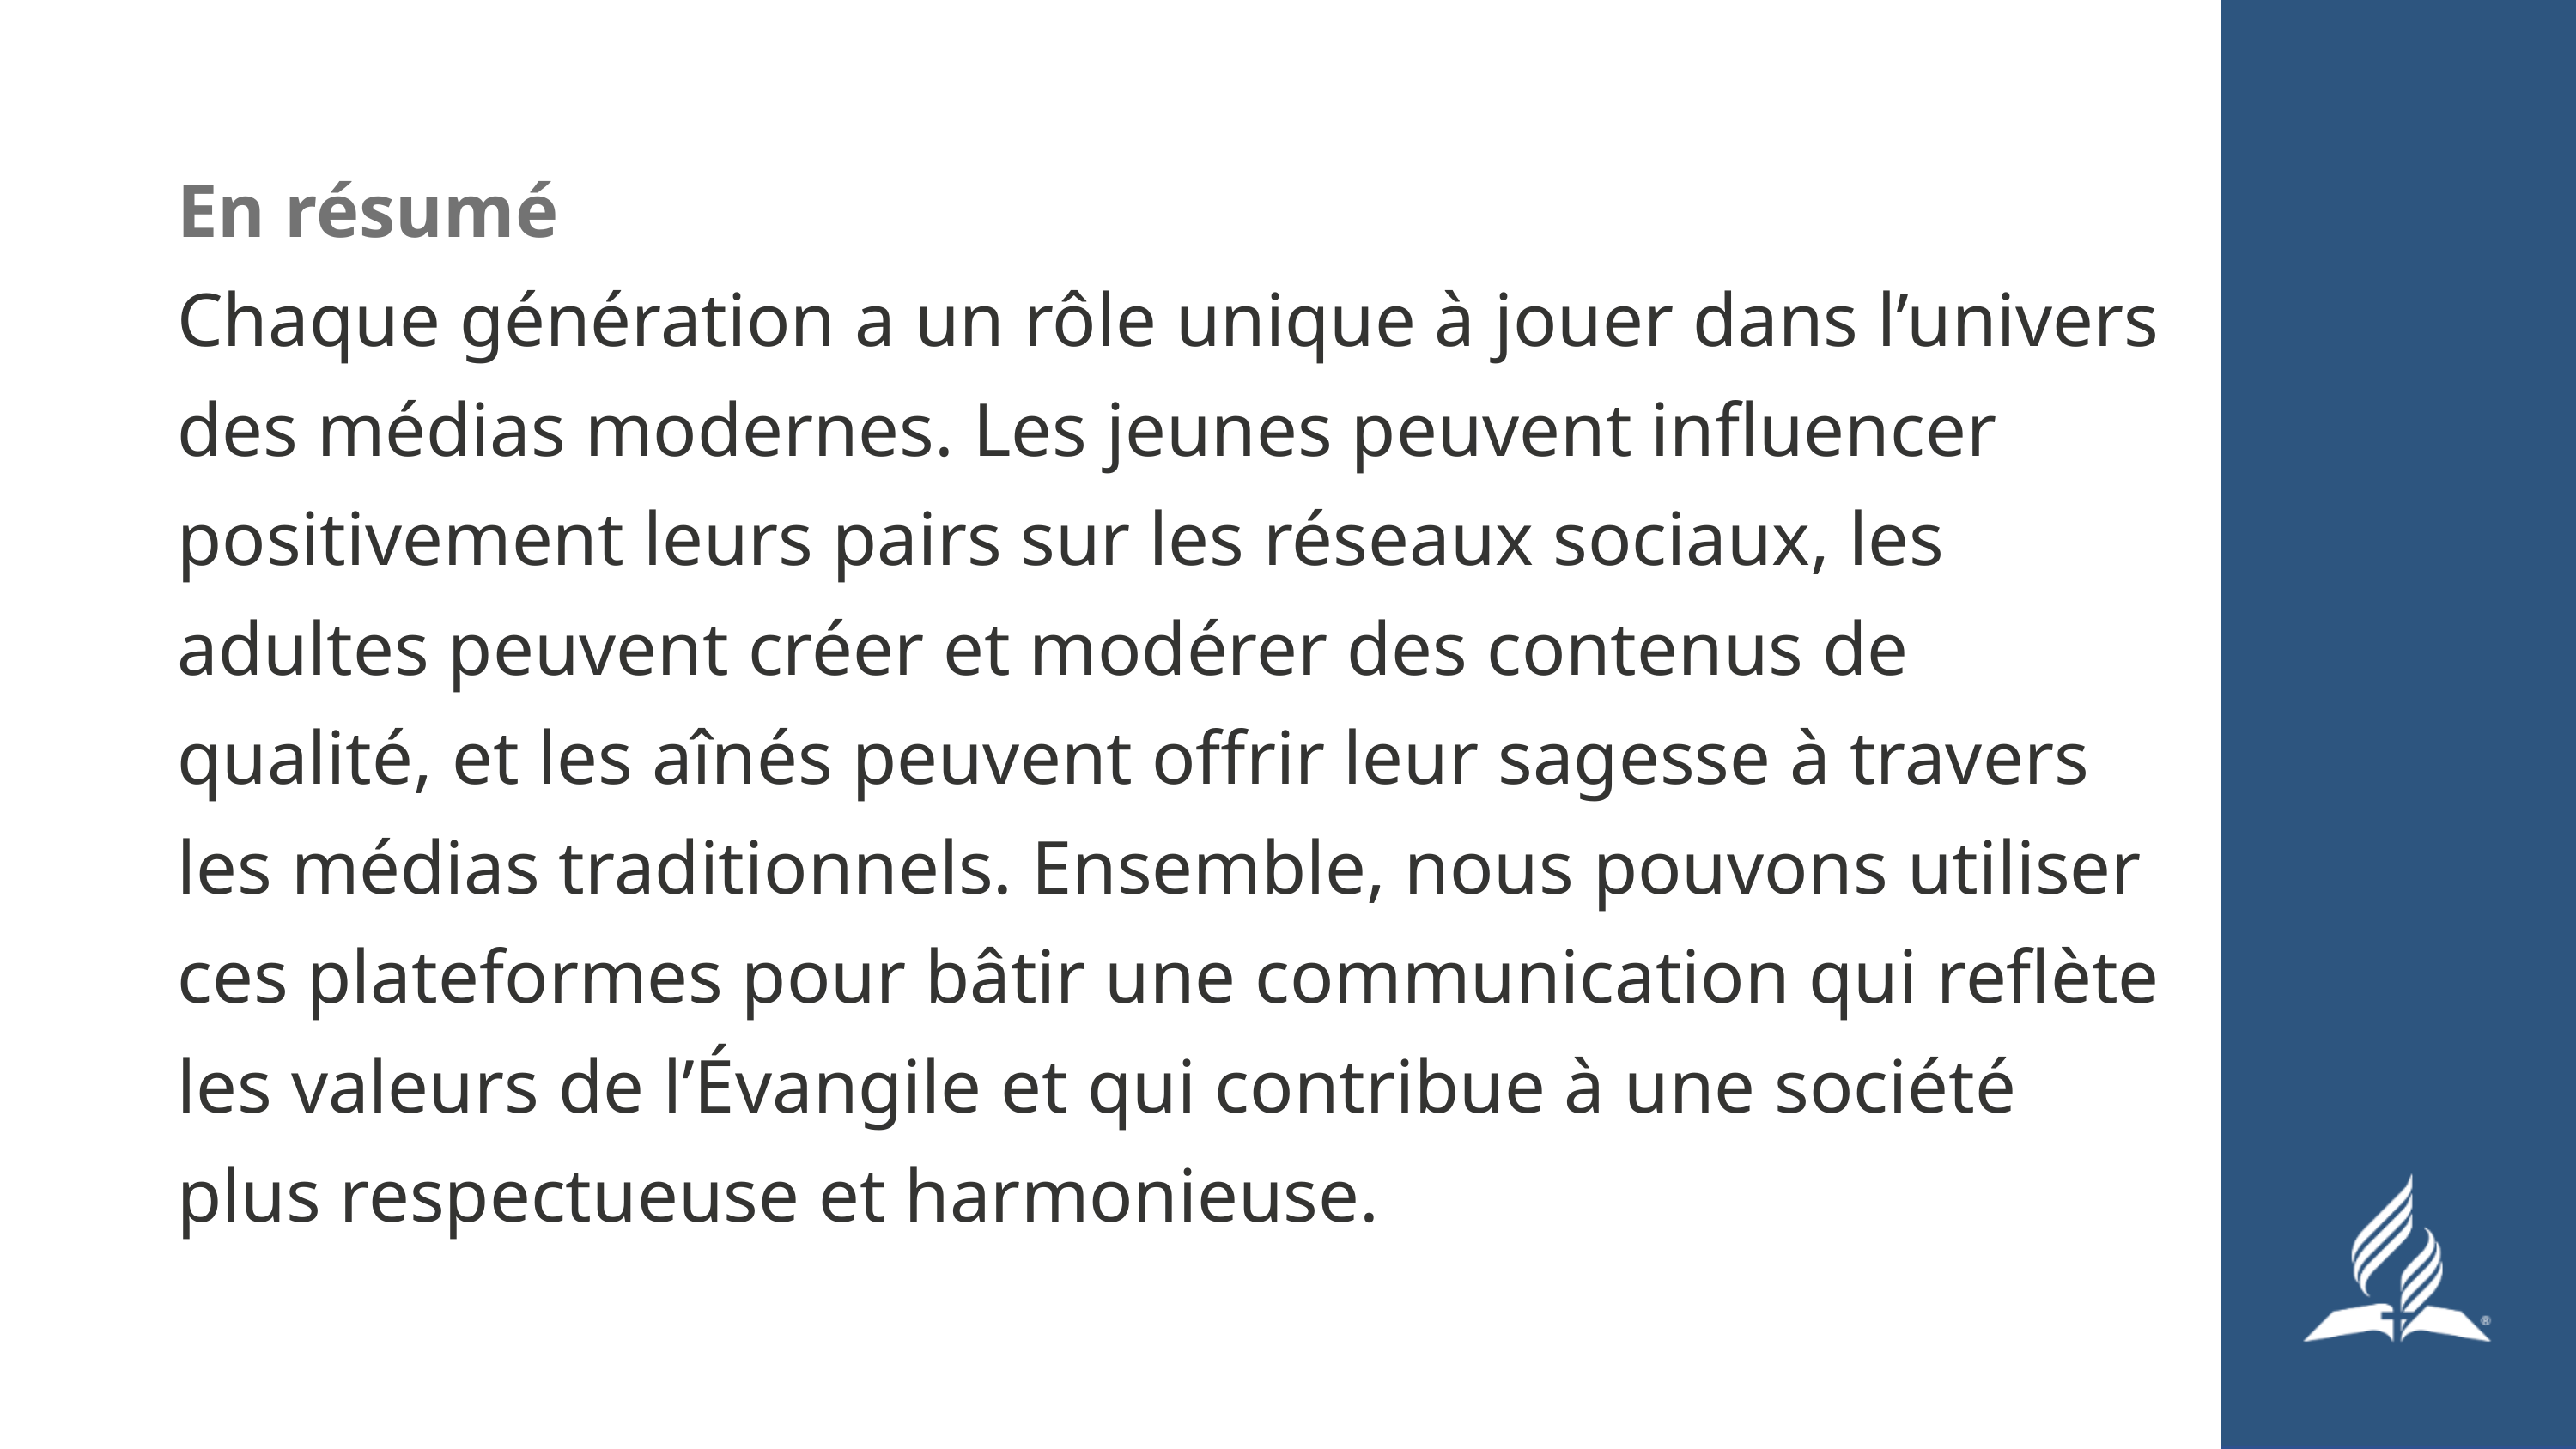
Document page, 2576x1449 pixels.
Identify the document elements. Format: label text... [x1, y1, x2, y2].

text_box [2221, 0, 2576, 1449]
text_box En résumé Chaque génération a un rôle unique à jouer dans l’univers des médias modernes. Les jeunes peuvent influencer positivement leurs pairs sur les réseaux sociaux, les adultes peuvent créer et modérer des contenus de qualité, et les aînés peuvent offrir leur sagesse à travers les médias traditionnels. Ensemble, nous pouvons utiliser ces plateformes pour bâtir une communication qui reflète les valeurs de l’Évangile et qui contribue à une société plus respectueuse et harmonieuse. [177, 142, 2179, 1355]
